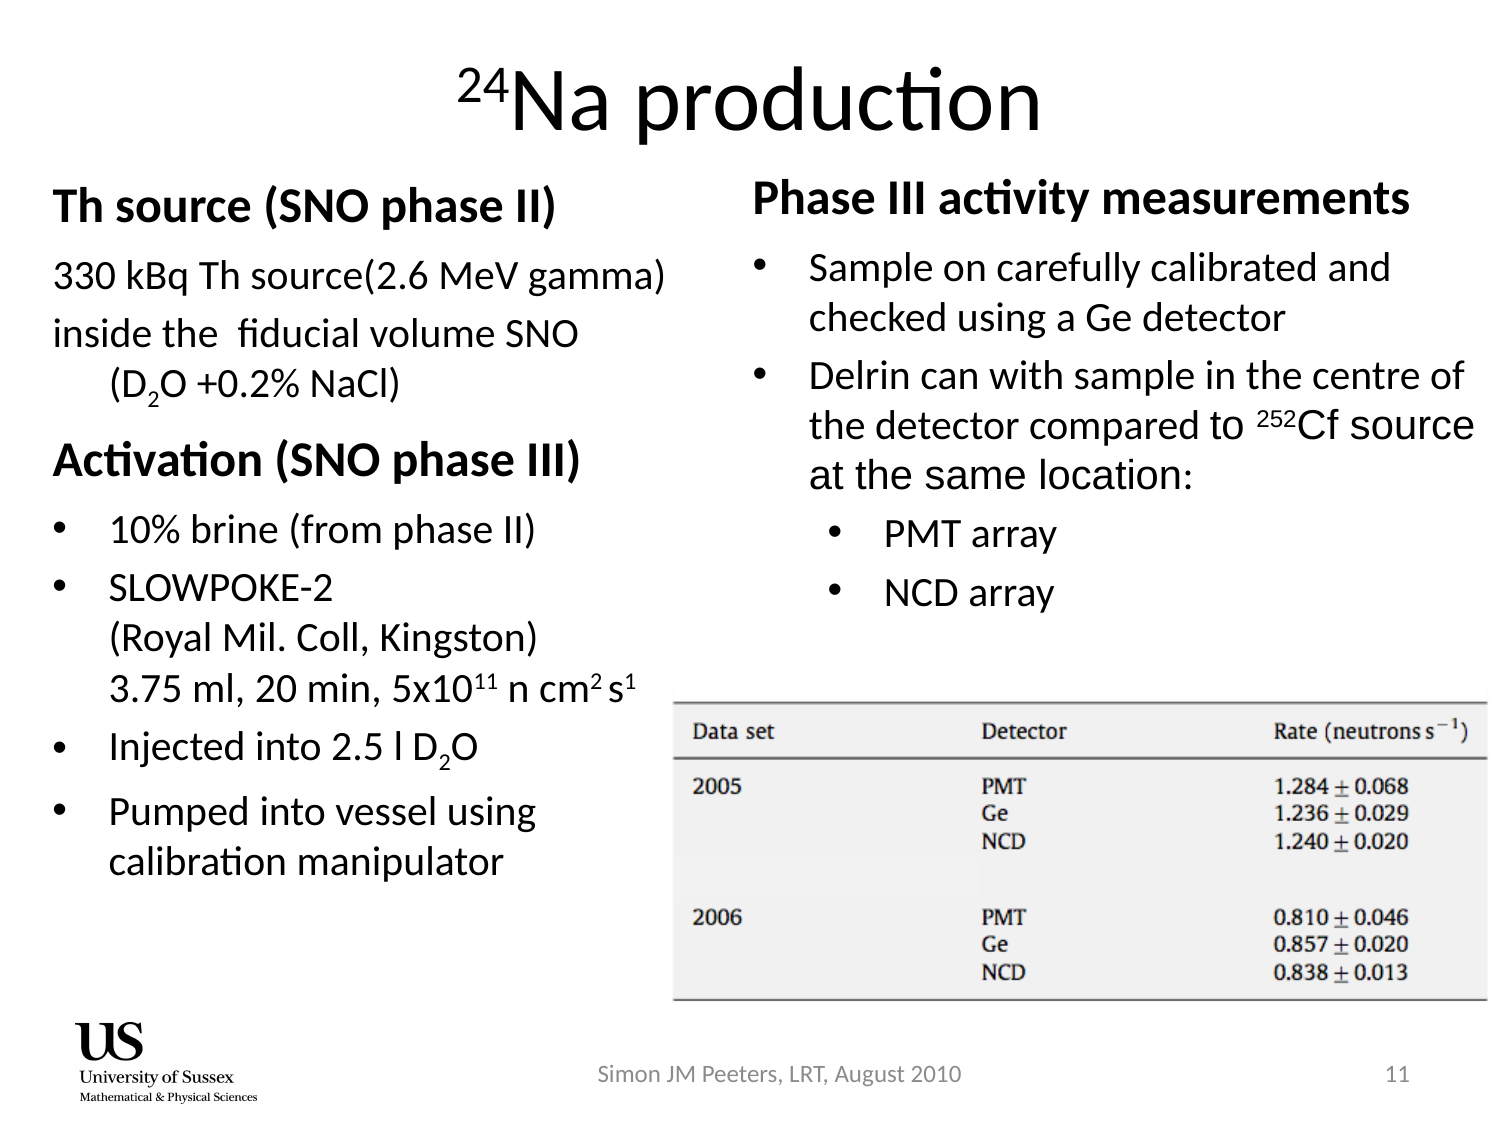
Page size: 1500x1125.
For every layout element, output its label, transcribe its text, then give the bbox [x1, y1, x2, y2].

list Activation (SNO phase III) [37, 389, 701, 494]
footer Simon JM Peeters, LRT, August 2010 [313, 1042, 1247, 1103]
slide_number 11 [1310, 1042, 1425, 1103]
list 10% brine (from phase II) SLOWPOKE-2 (Royal Mil. Coll, Kingston) 3.75 ml, 20 min, 5x1011 n cm2 s1 Injected into 2.5 l D2O Pumped into vessel using calibration manipulator [36, 494, 701, 953]
picture [75, 1022, 257, 1104]
picture [663, 689, 1500, 1011]
text_box Sample on carefully calibrated and checked using a Ge detector Delrin can with sample in the centre of the detector compared to 252Cf source at the same location: PMT array NCD array [737, 232, 1495, 688]
list Th source (SNO phase II) [37, 134, 701, 239]
list 330 kBq Th source(2.6 MeV gamma) inside the fiducial volume SNO (D2O +0.2% NaCl) [37, 239, 701, 389]
text_box Phase III activity measurements [737, 127, 1467, 232]
title 24Na production [74, 0, 1426, 188]
